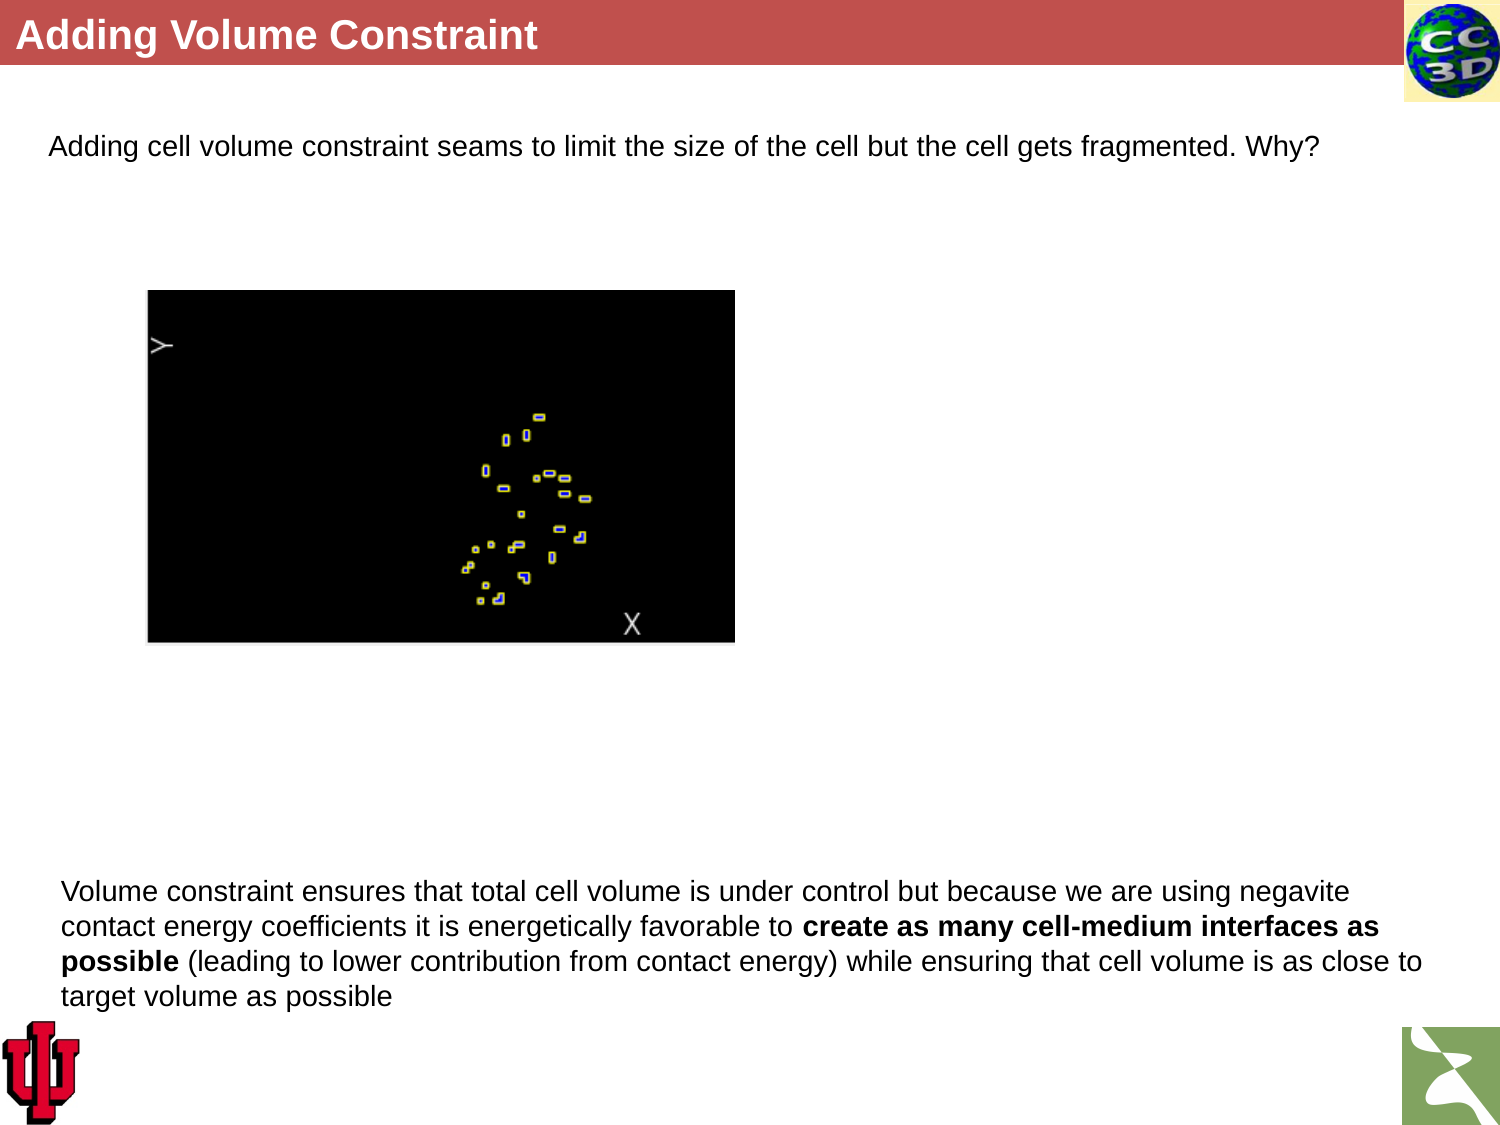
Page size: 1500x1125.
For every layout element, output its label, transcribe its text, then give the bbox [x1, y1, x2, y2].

text_box Volume constraint ensures that total cell volume is under control but because we are using negavite contact energy coefficients it is energetically favorable to create as many cell-medium interfaces as possible (leading to lower contribution from contact energy) while ensuring that cell volume is as close to target volume as possible [45, 864, 1459, 1020]
picture [0, 1020, 80, 1125]
picture [1404, 0, 1500, 103]
picture [144, 290, 735, 646]
text_box Adding cell volume constraint seams to limit the size of the cell but the cell gets fragmented. Why? [33, 120, 1500, 171]
picture [1402, 1027, 1500, 1125]
text_box Adding Volume Constraint [0, 0, 1403, 65]
